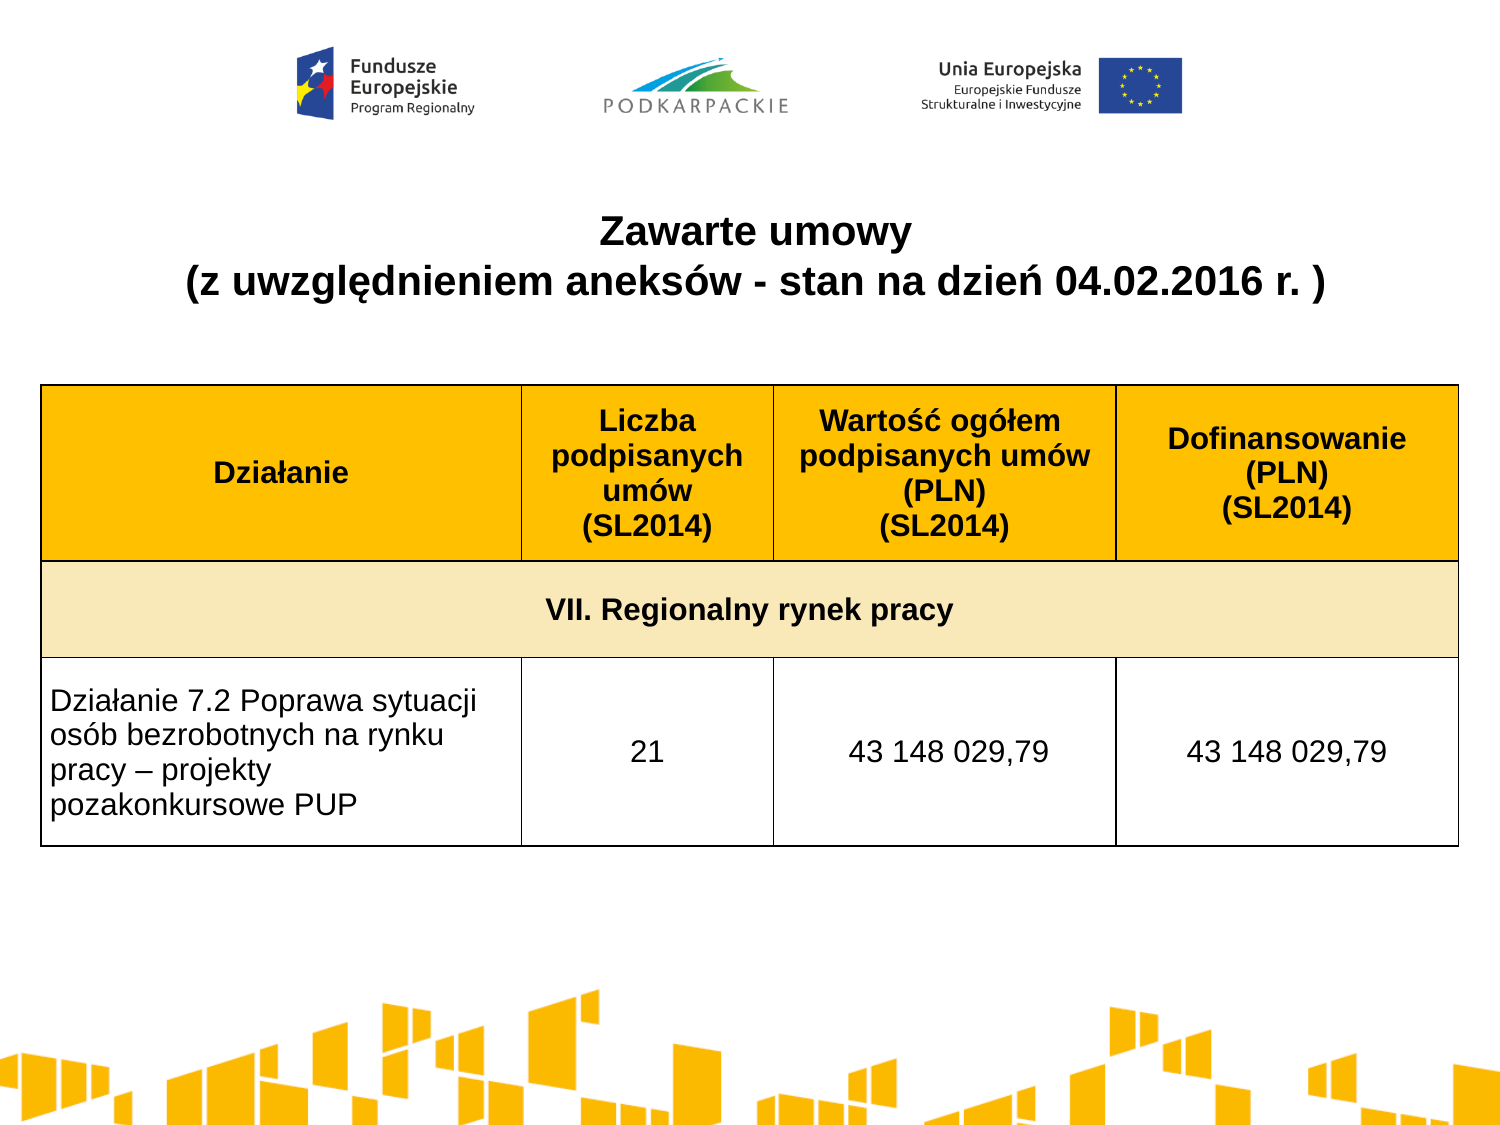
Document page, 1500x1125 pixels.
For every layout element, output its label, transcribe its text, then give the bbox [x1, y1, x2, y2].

table_cell 21 [522, 658, 773, 845]
table_header Liczba podpisanych umów (SL2014) [522, 386, 773, 560]
picture [0, 980, 1500, 1125]
picture [265, 25, 1212, 150]
table_header Wartość ogółem podpisanych umów (PLN) (SL2014) [774, 386, 1115, 560]
table_header Dofinansowanie (PLN) (SL2014) [1117, 386, 1458, 560]
table_cell VII. Regionalny rynek pracy [42, 562, 1458, 657]
table_cell 43 148 029,79 [774, 658, 1115, 845]
table_header Działanie [42, 386, 521, 560]
table_cell Działanie 7.2 Poprawa sytuacji osób bezrobotnych na rynku pracy – projekty pozakonkursowe PUP [42, 658, 521, 845]
table_cell 43 148 029,79 [1117, 658, 1458, 845]
text_box Zawarte umowy (z uwzględnieniem aneksów - stan na dzień 04.02.2016 r. ) [88, 196, 1424, 311]
